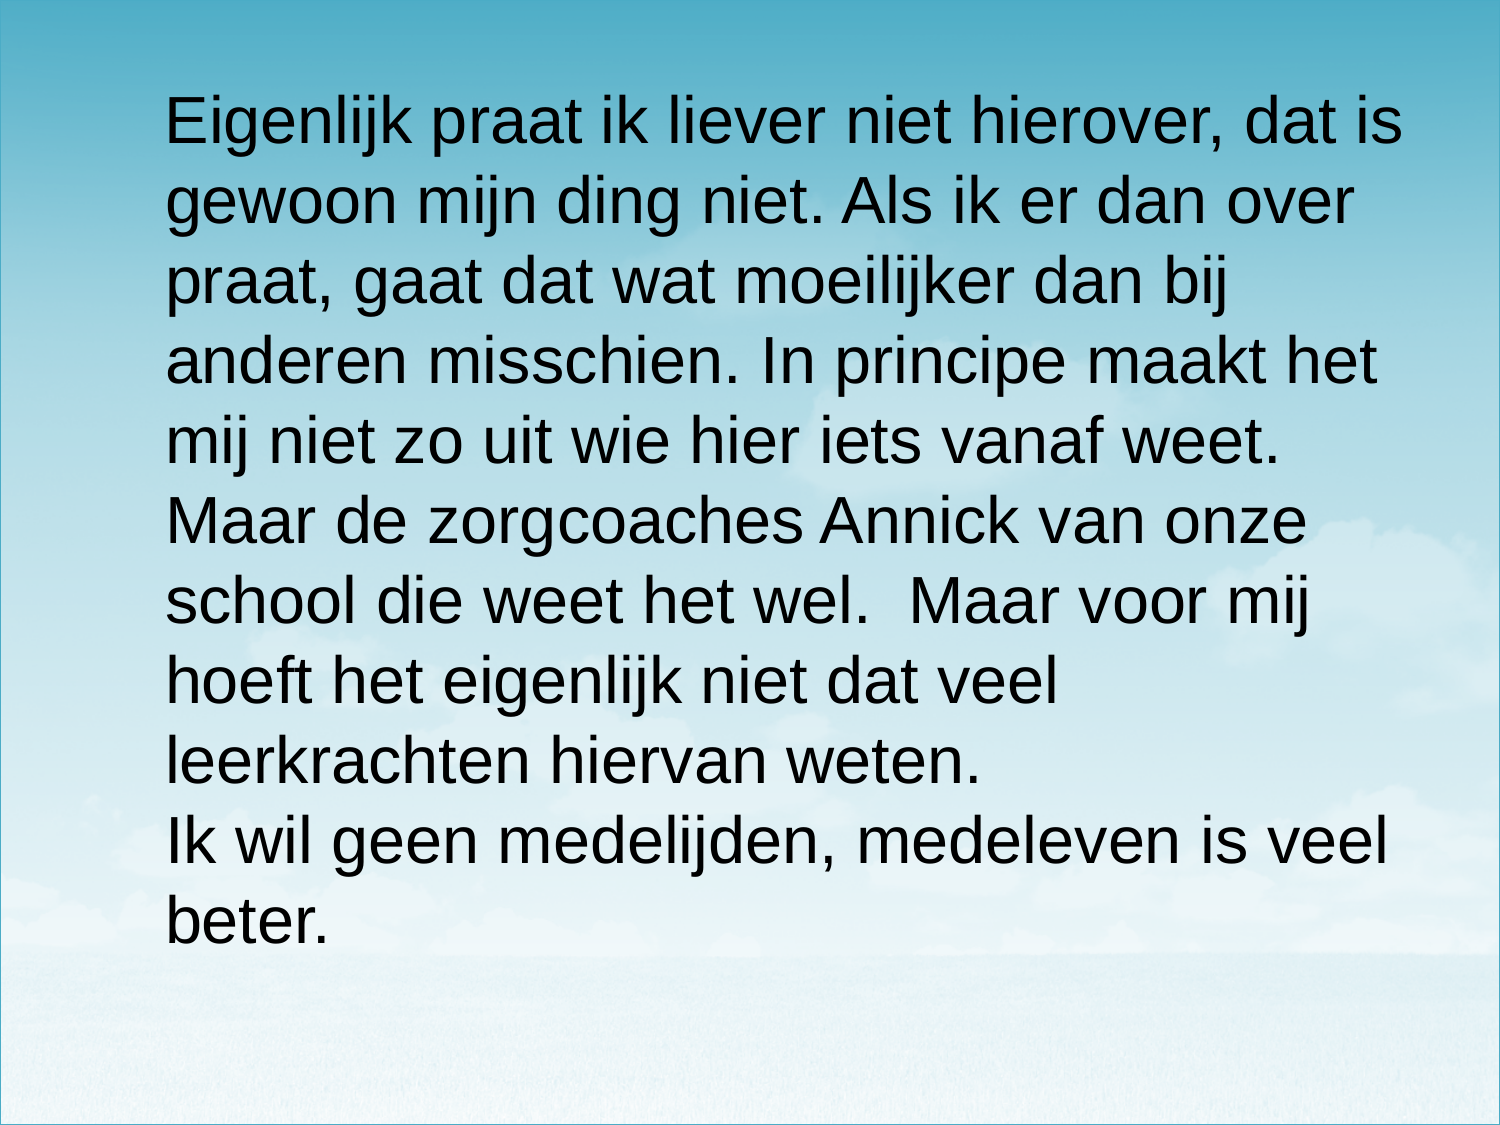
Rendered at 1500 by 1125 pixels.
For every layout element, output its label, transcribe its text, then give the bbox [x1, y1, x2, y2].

list Eigenlijk praat ik liever niet hierover, dat is gewoon mijn ding niet. Als ik er dan over praat, gaat dat wat moeilijker dan bij anderen misschien. In principe maakt het mij niet zo uit wie hier iets vanaf weet. Maar de zorgcoaches Annick van onze school die weet het wel. Maar voor mij hoeft het eigenlijk niet dat veel leerkrachten hiervan weten. Ik wil geen medelijden, medeleven is veel beter. [75, 61, 1425, 805]
picture [1, 1, 1499, 1124]
